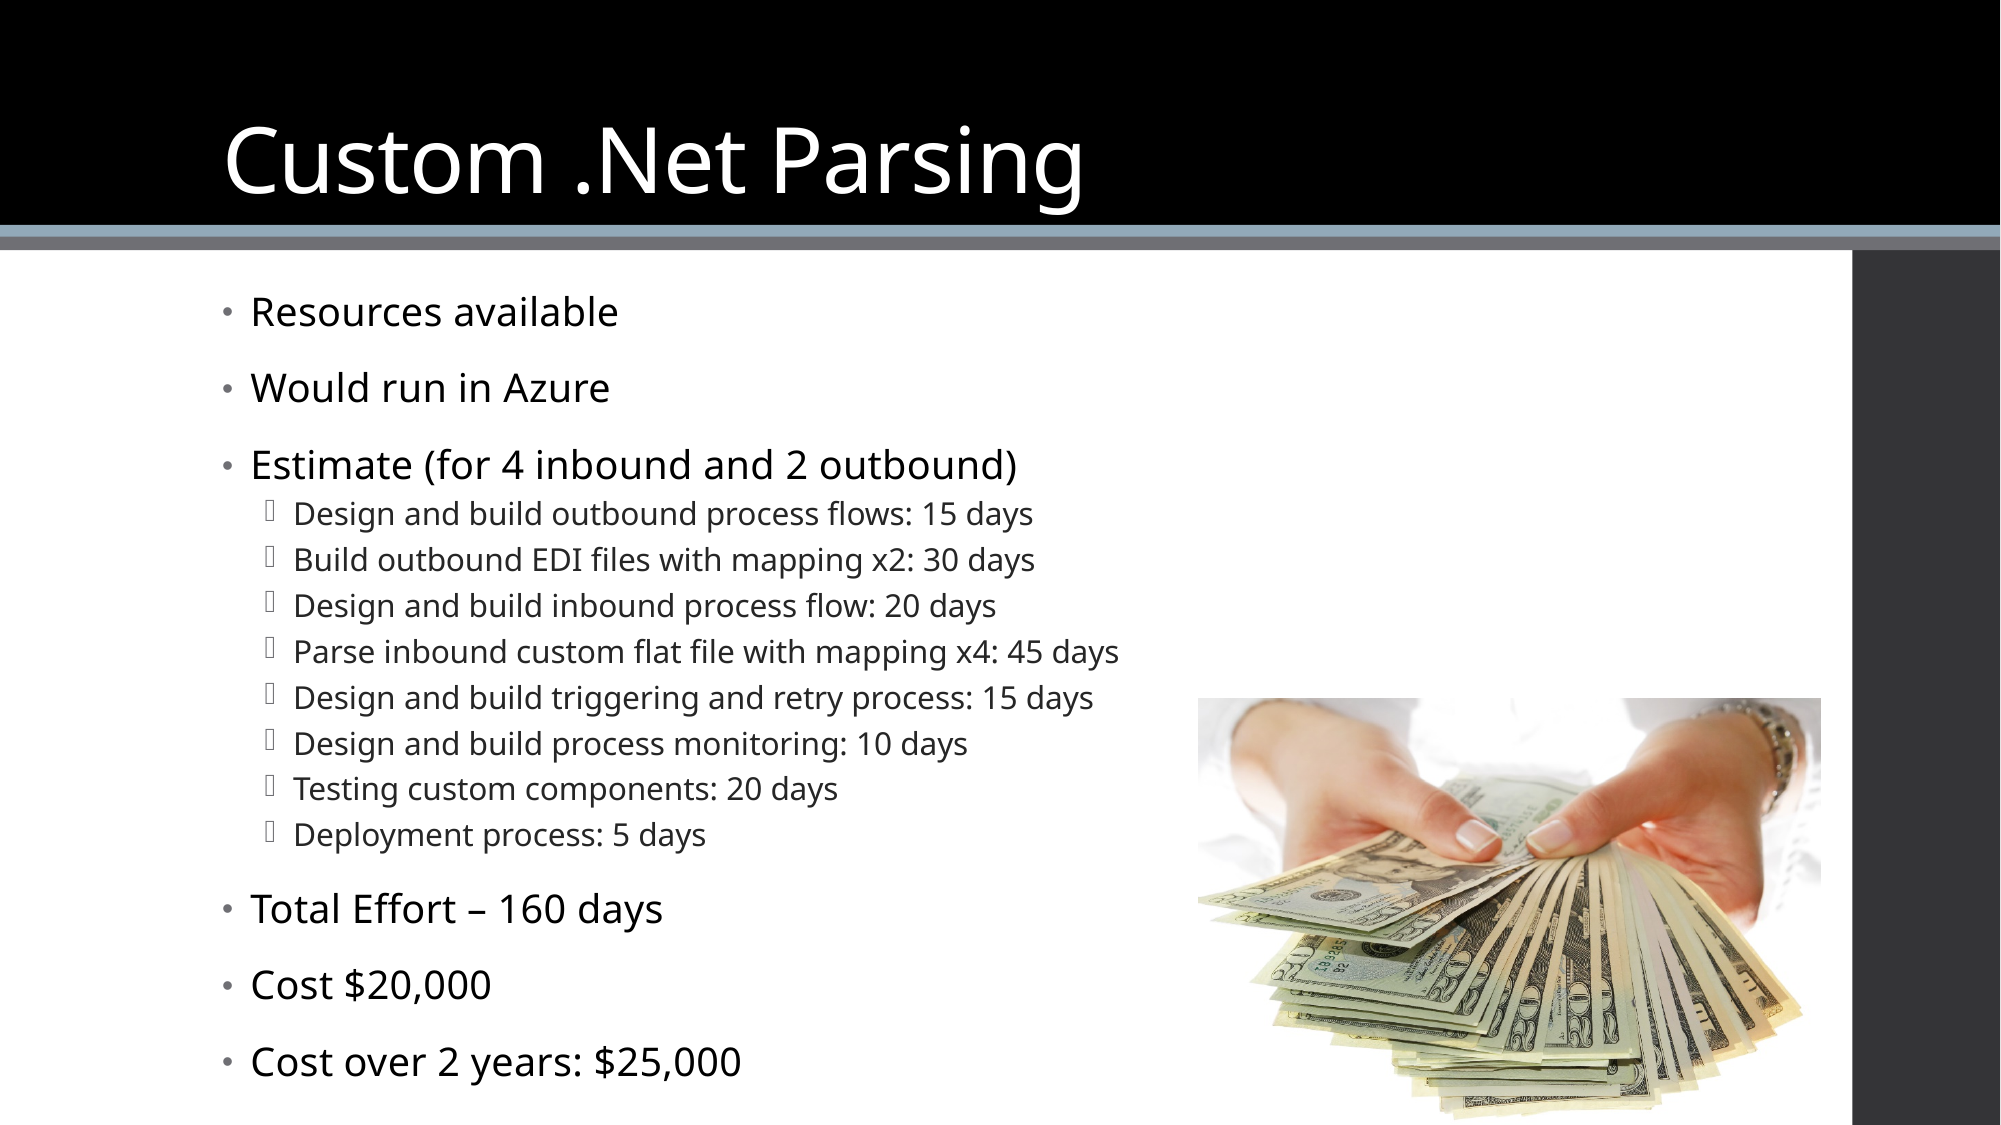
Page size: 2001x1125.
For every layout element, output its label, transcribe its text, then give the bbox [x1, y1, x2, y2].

list Resources available Would run in Azure Estimate (for 4 inbound and 2 outbound) Design and build outbound process flows: 15 days Build outbound EDI files with mapping x2: 30 days Design and build inbound process flow: 20 days Parse inbound custom flat file with mapping x4: 45 days Design and build triggering and retry process: 15 days Design and build process monitoring: 10 days Testing custom components: 20 days Deployment process: 5 days Total Effort – 160 days Cost $20,000 Cost over 2 years: $25,000 [206, 282, 1617, 1101]
picture [1198, 698, 1821, 1125]
title Custom .Net Parsing [206, 60, 1870, 222]
